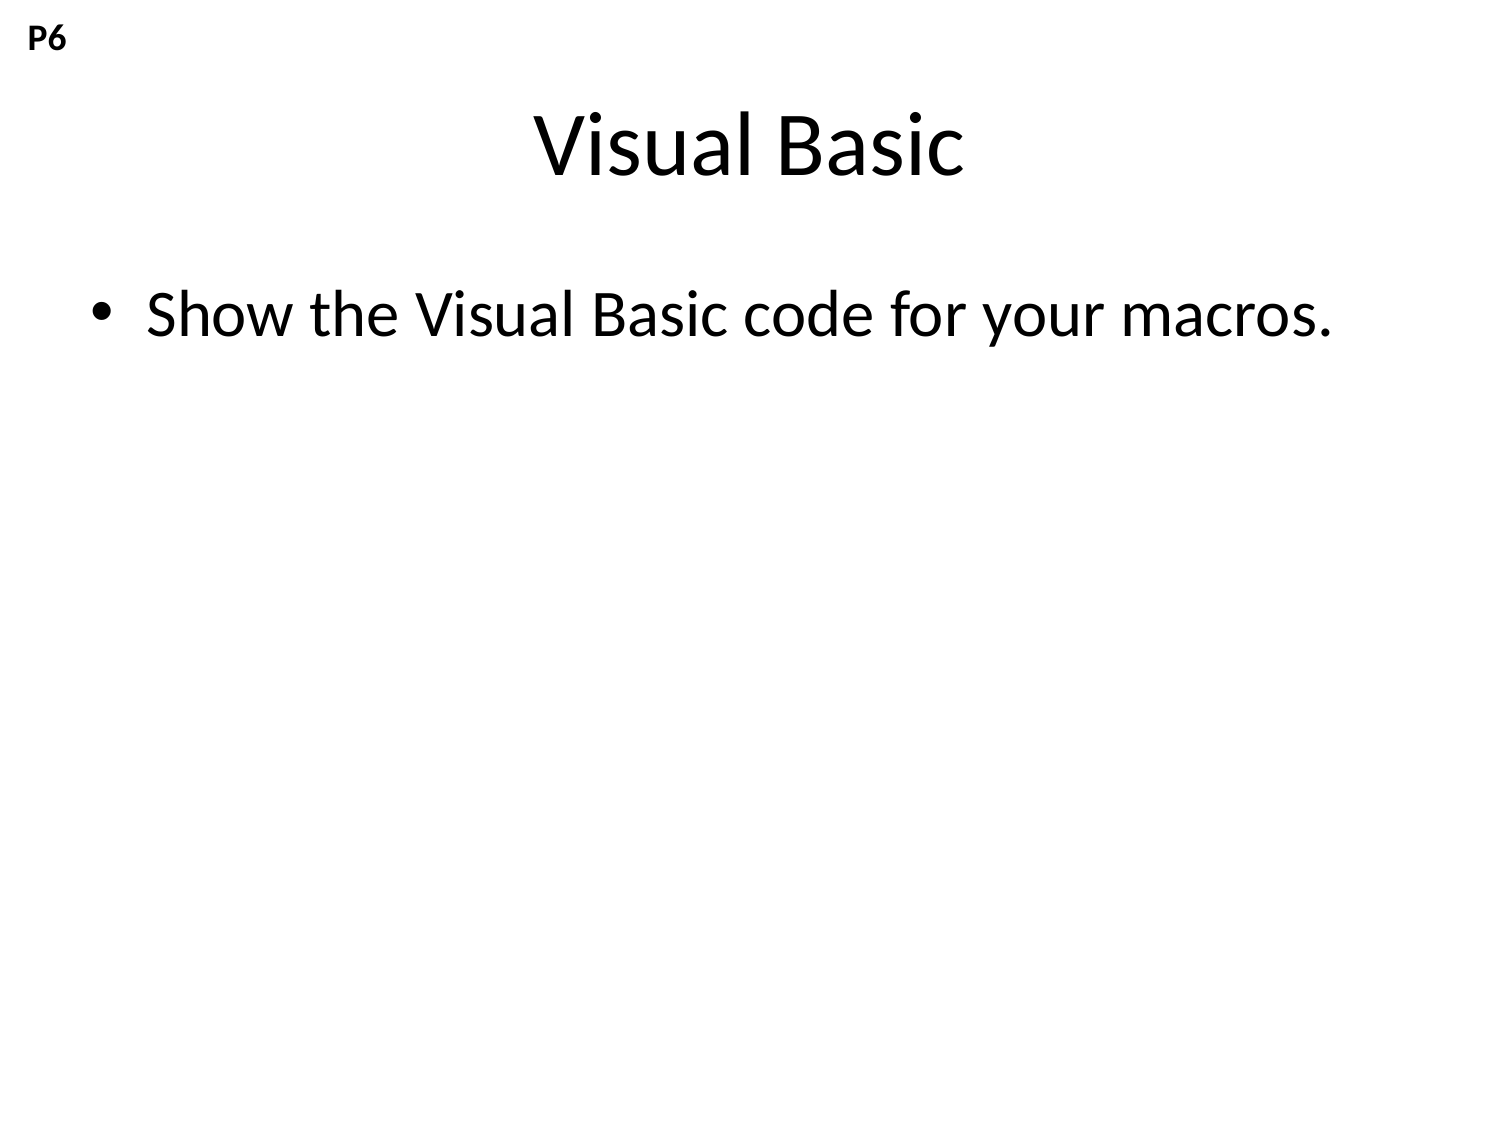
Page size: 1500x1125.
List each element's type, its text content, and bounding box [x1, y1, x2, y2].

title Visual Basic [75, 45, 1425, 233]
text_box P6 [5, 5, 89, 66]
list Show the Visual Basic code for your macros. [75, 262, 1425, 1005]
